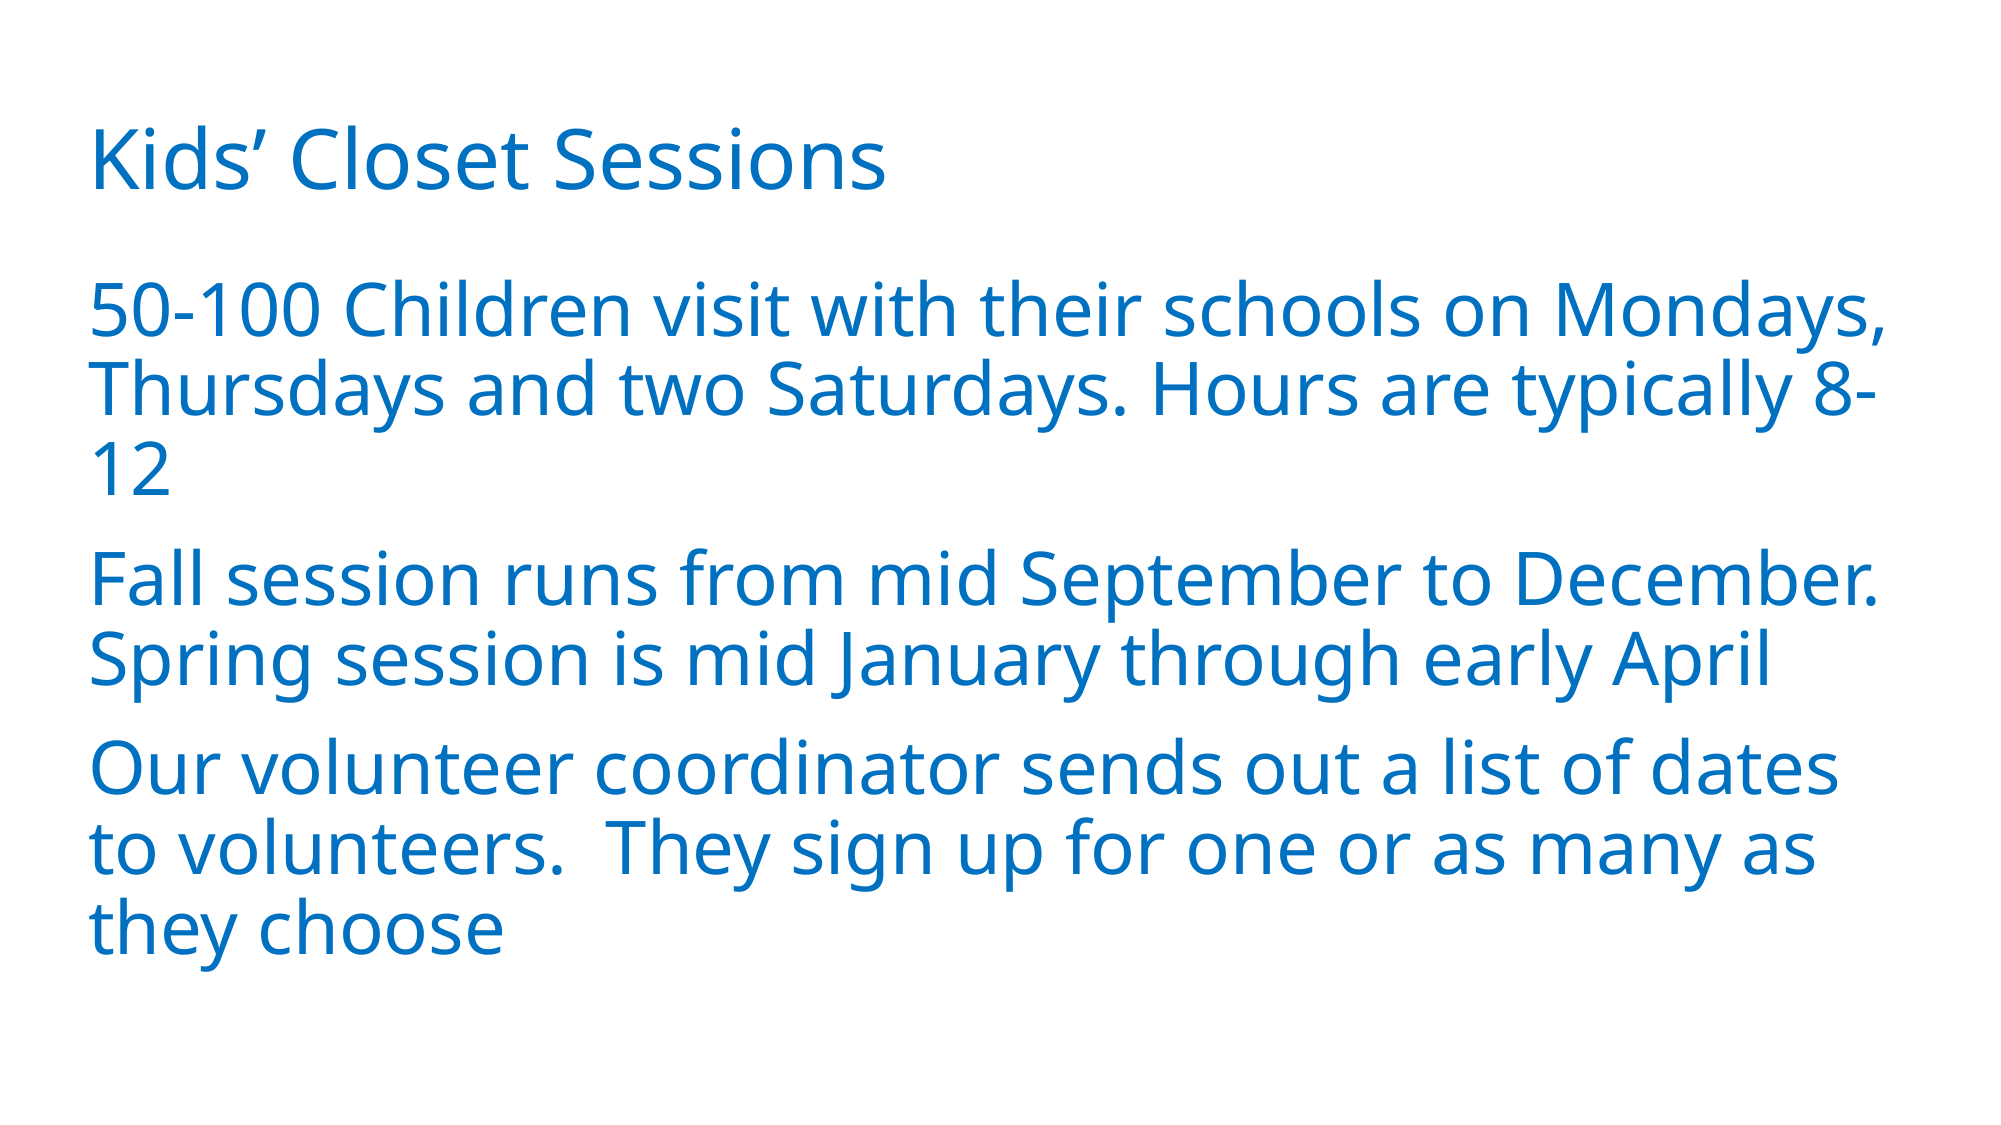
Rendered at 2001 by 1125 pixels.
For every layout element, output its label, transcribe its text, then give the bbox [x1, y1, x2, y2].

list 50-100 Children visit with their schools on Mondays, Thursdays and two Saturdays. Hours are typically 8-12 Fall session runs from mid September to December. Spring session is mid January through early April Our volunteer coordinator sends out a list of dates to volunteers. They sign up for one or as many as they choose [68, 252, 1932, 1000]
title Kids’ Closet Sessions [68, 97, 1932, 223]
